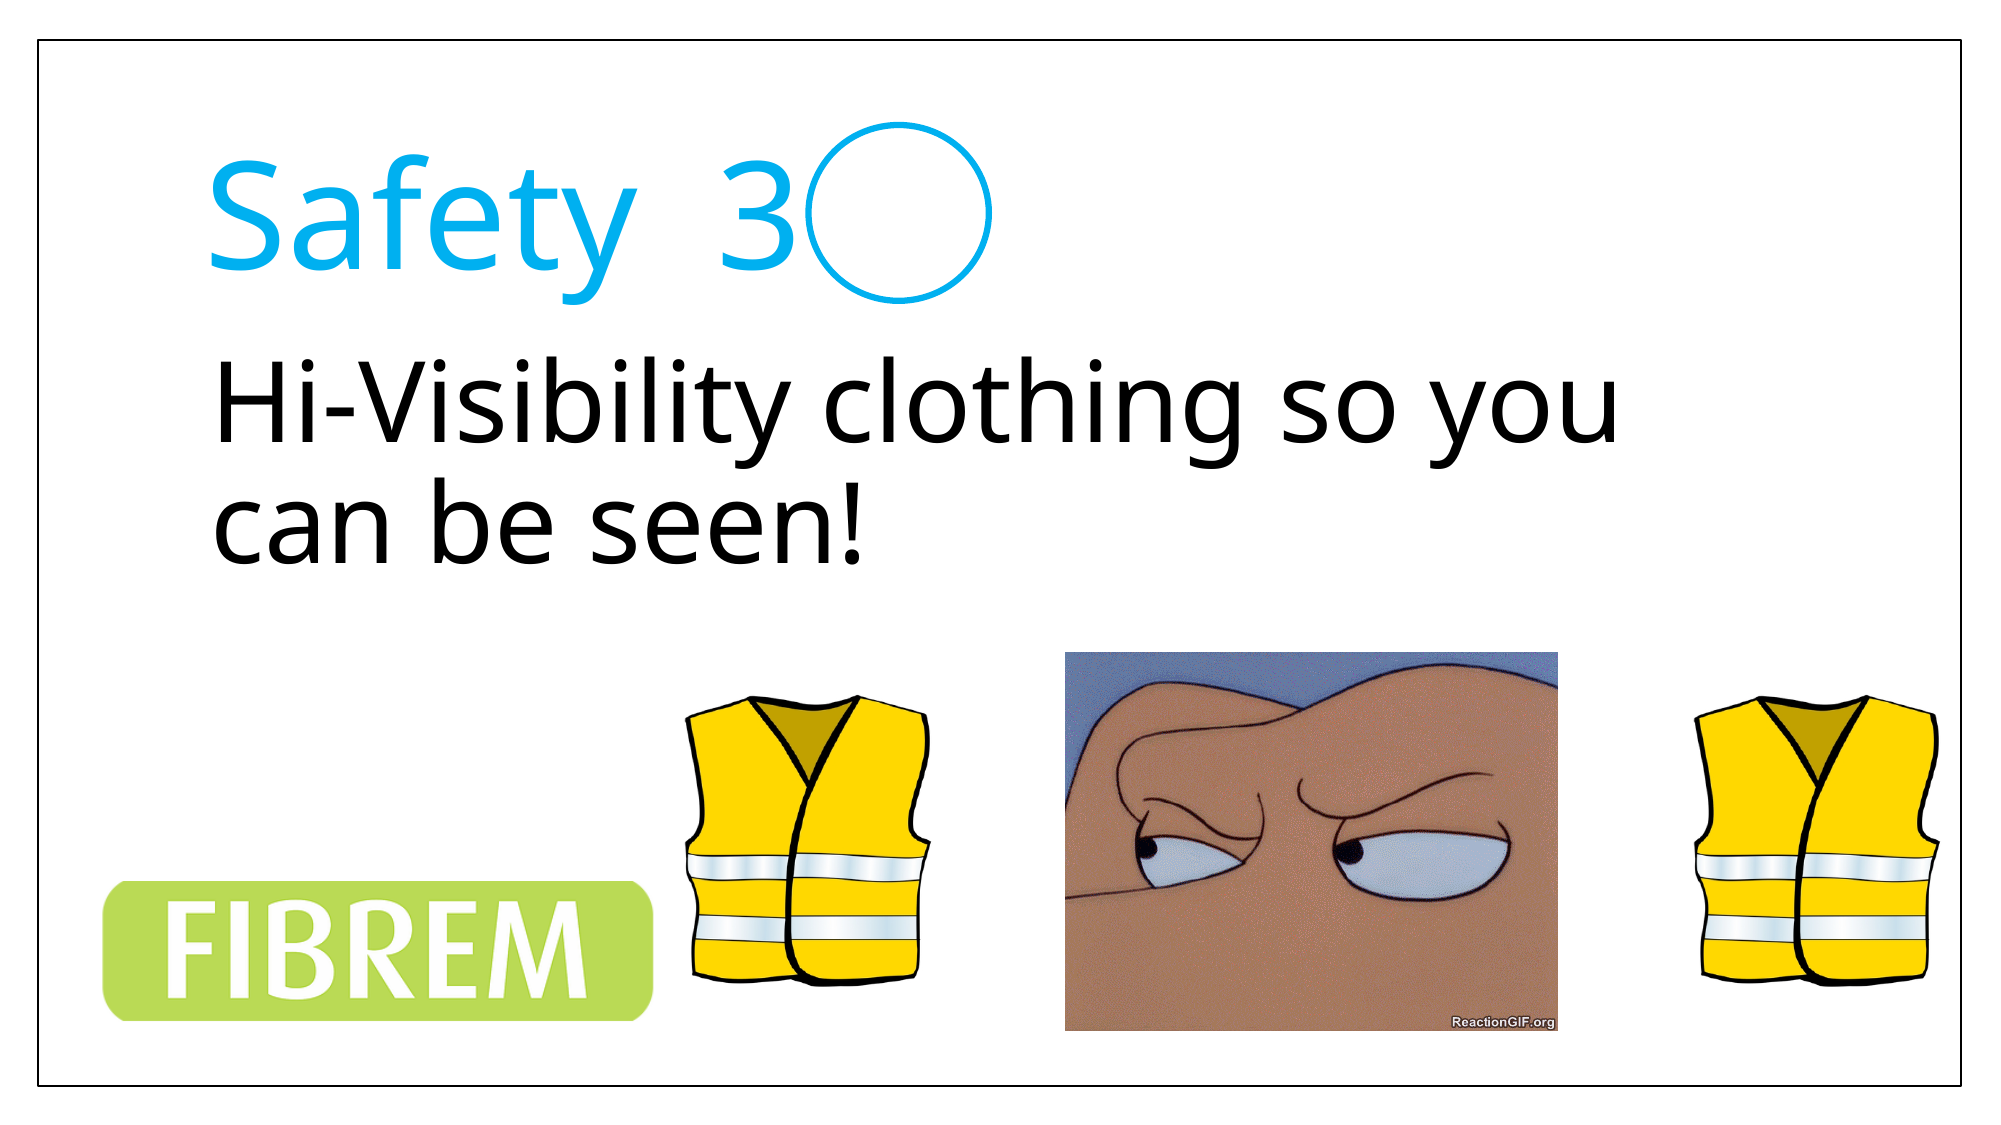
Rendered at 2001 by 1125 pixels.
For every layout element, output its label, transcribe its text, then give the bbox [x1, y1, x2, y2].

title Safety 3 [189, 110, 1810, 333]
text_box [806, 123, 991, 303]
picture [1065, 652, 1558, 1031]
list Hi-Visibility clothing so you can be seen! [187, 337, 1808, 1000]
picture [1658, 686, 1944, 997]
picture [72, 686, 935, 1038]
